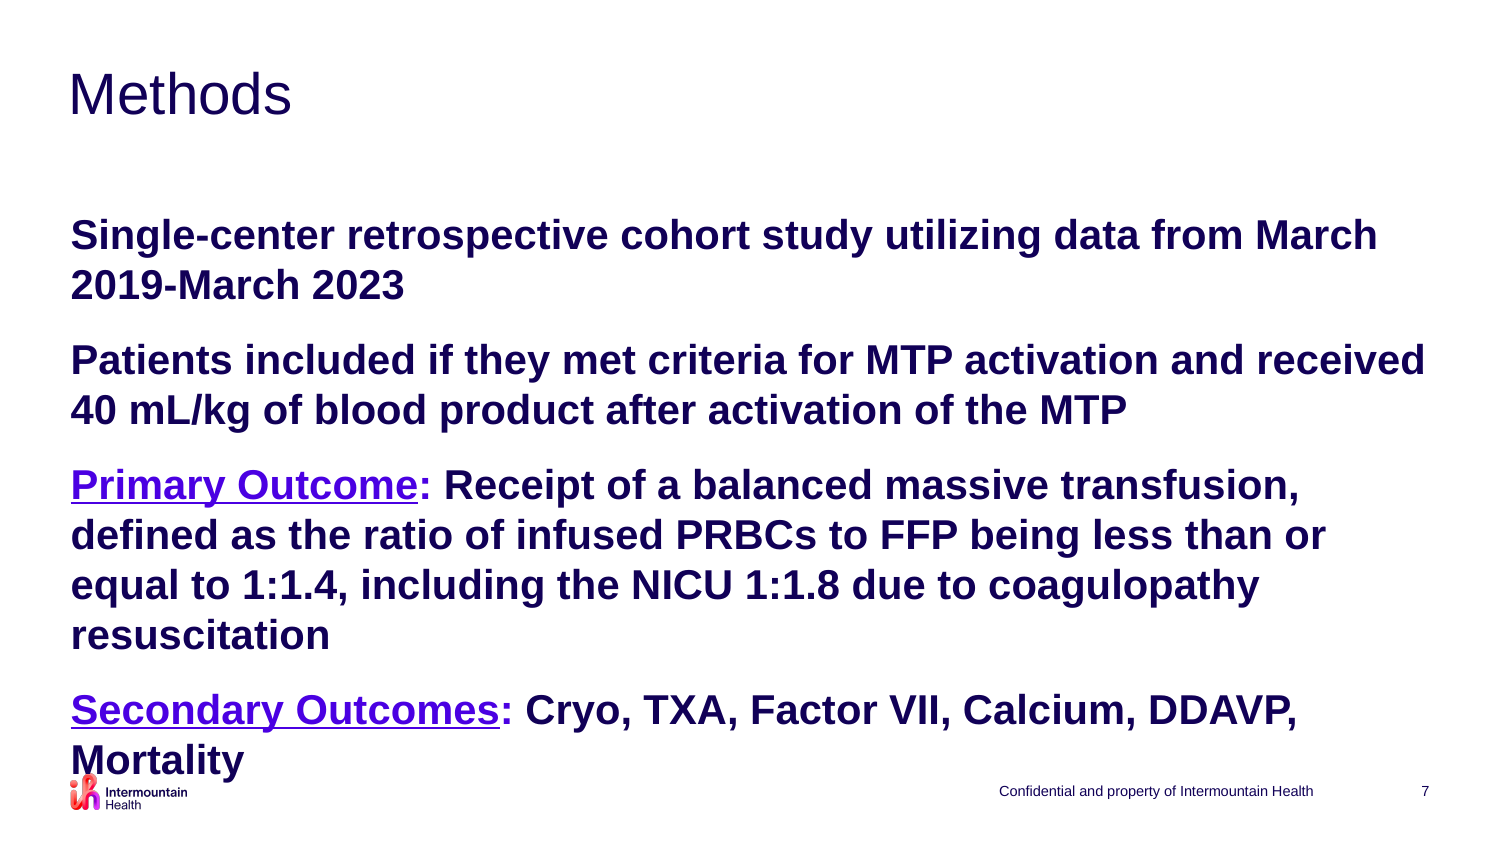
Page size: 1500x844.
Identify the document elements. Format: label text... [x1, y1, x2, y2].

picture [70, 782, 187, 810]
list Single-center retrospective cohort study utilizing data from March 2019-March 2023 Patients included if they met criteria for MTP activation and received 40 mL/kg of blood product after activation of the MTP Primary Outcome: Receipt of a balanced massive transfusion, defined as the ratio of infused PRBCs to FFP being less than or equal to 1:1.4, including the NICU 1:1.8 due to coagulopathy resuscitation Secondary Outcomes: Cryo, TXA, Factor VII, Calcium, DDAVP, Mortality [70, 207, 1434, 782]
slide_number 7 [1384, 782, 1430, 800]
footer Confidential and property of Intermountain Health [807, 782, 1314, 800]
title Methods [68, 64, 1432, 185]
